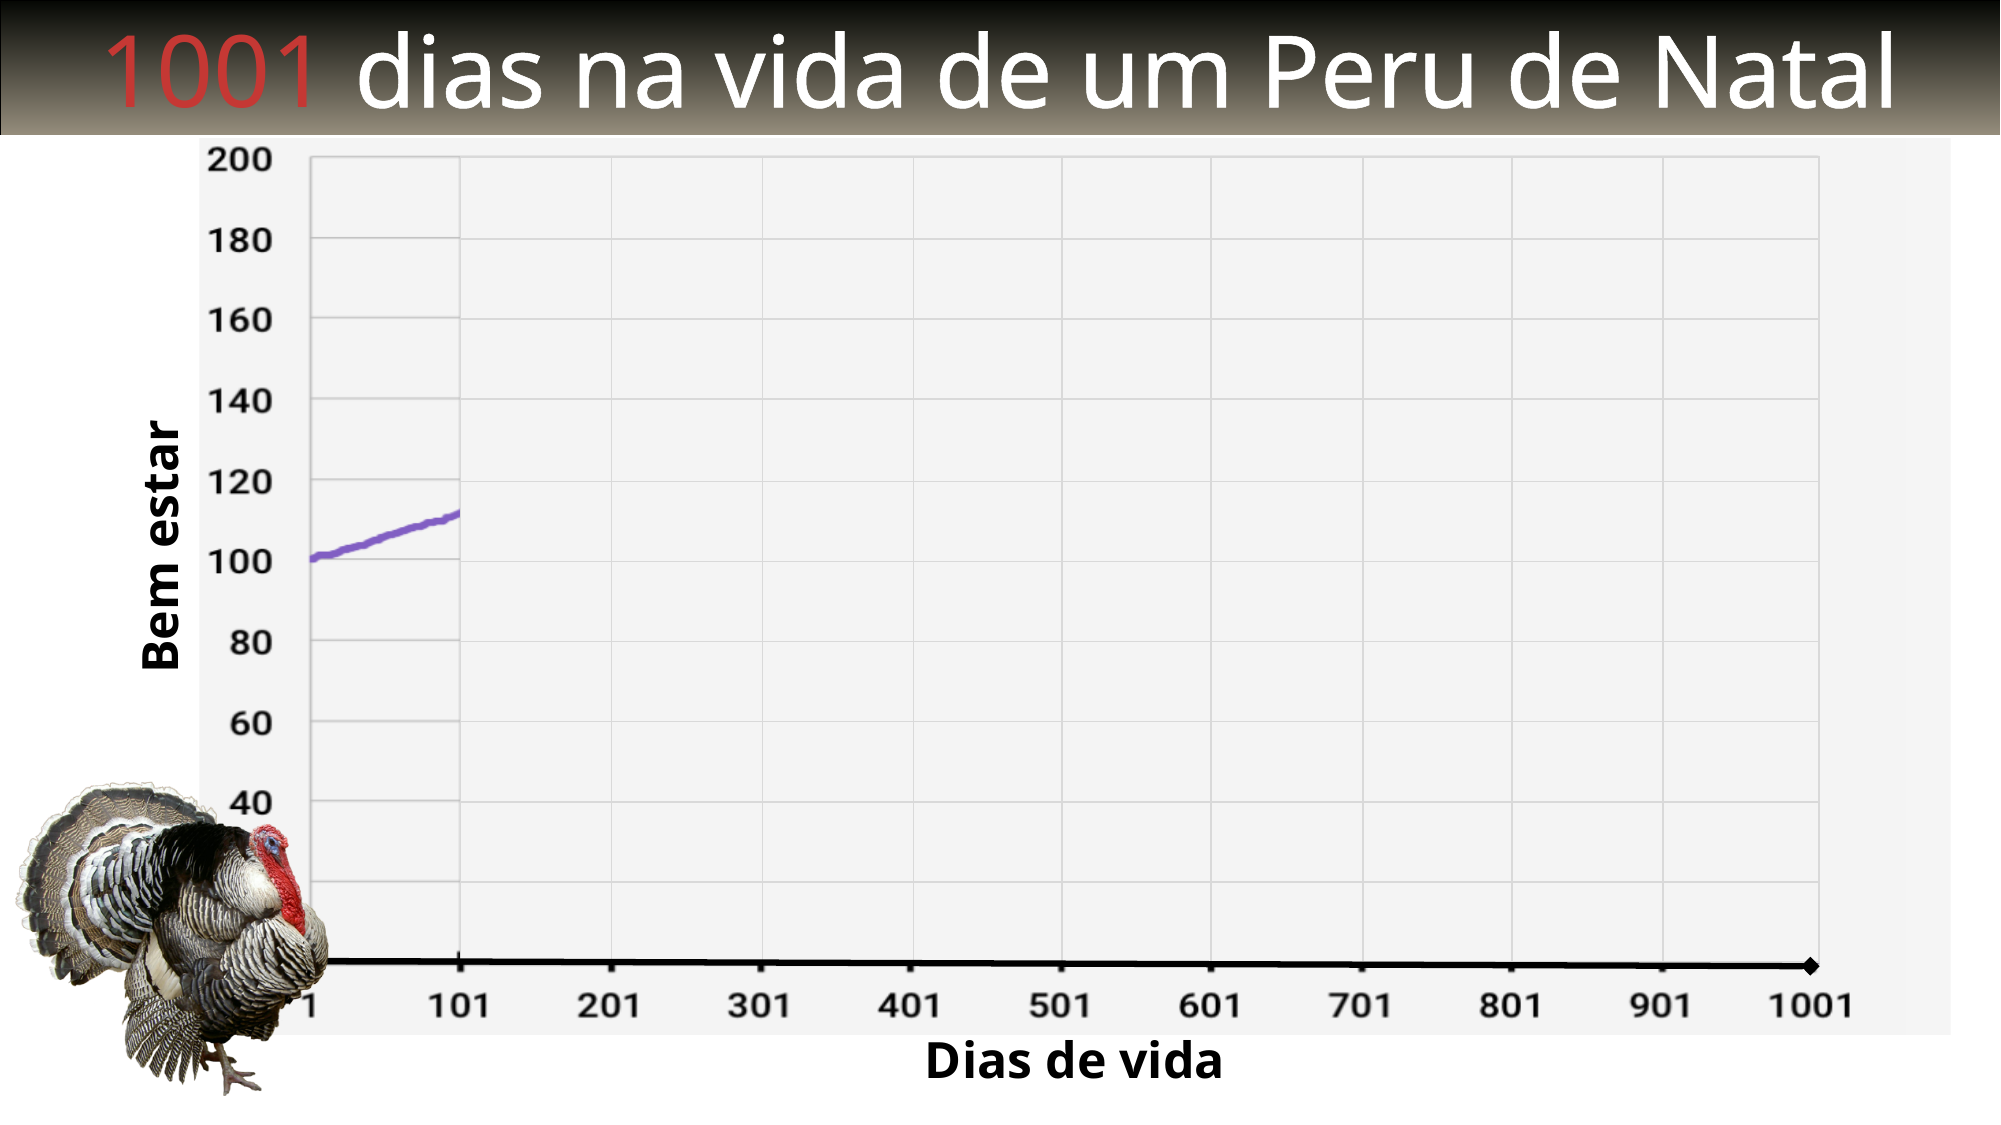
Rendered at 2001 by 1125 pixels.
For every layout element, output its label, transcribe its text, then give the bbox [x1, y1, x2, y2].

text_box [341, 960, 1811, 967]
text_box Bem estar [121, 286, 193, 773]
picture [8, 137, 1952, 1103]
text_box 1001 dias na vida de um Peru de Natal [0, 0, 2000, 135]
text_box Dias de vida [755, 1042, 1395, 1096]
